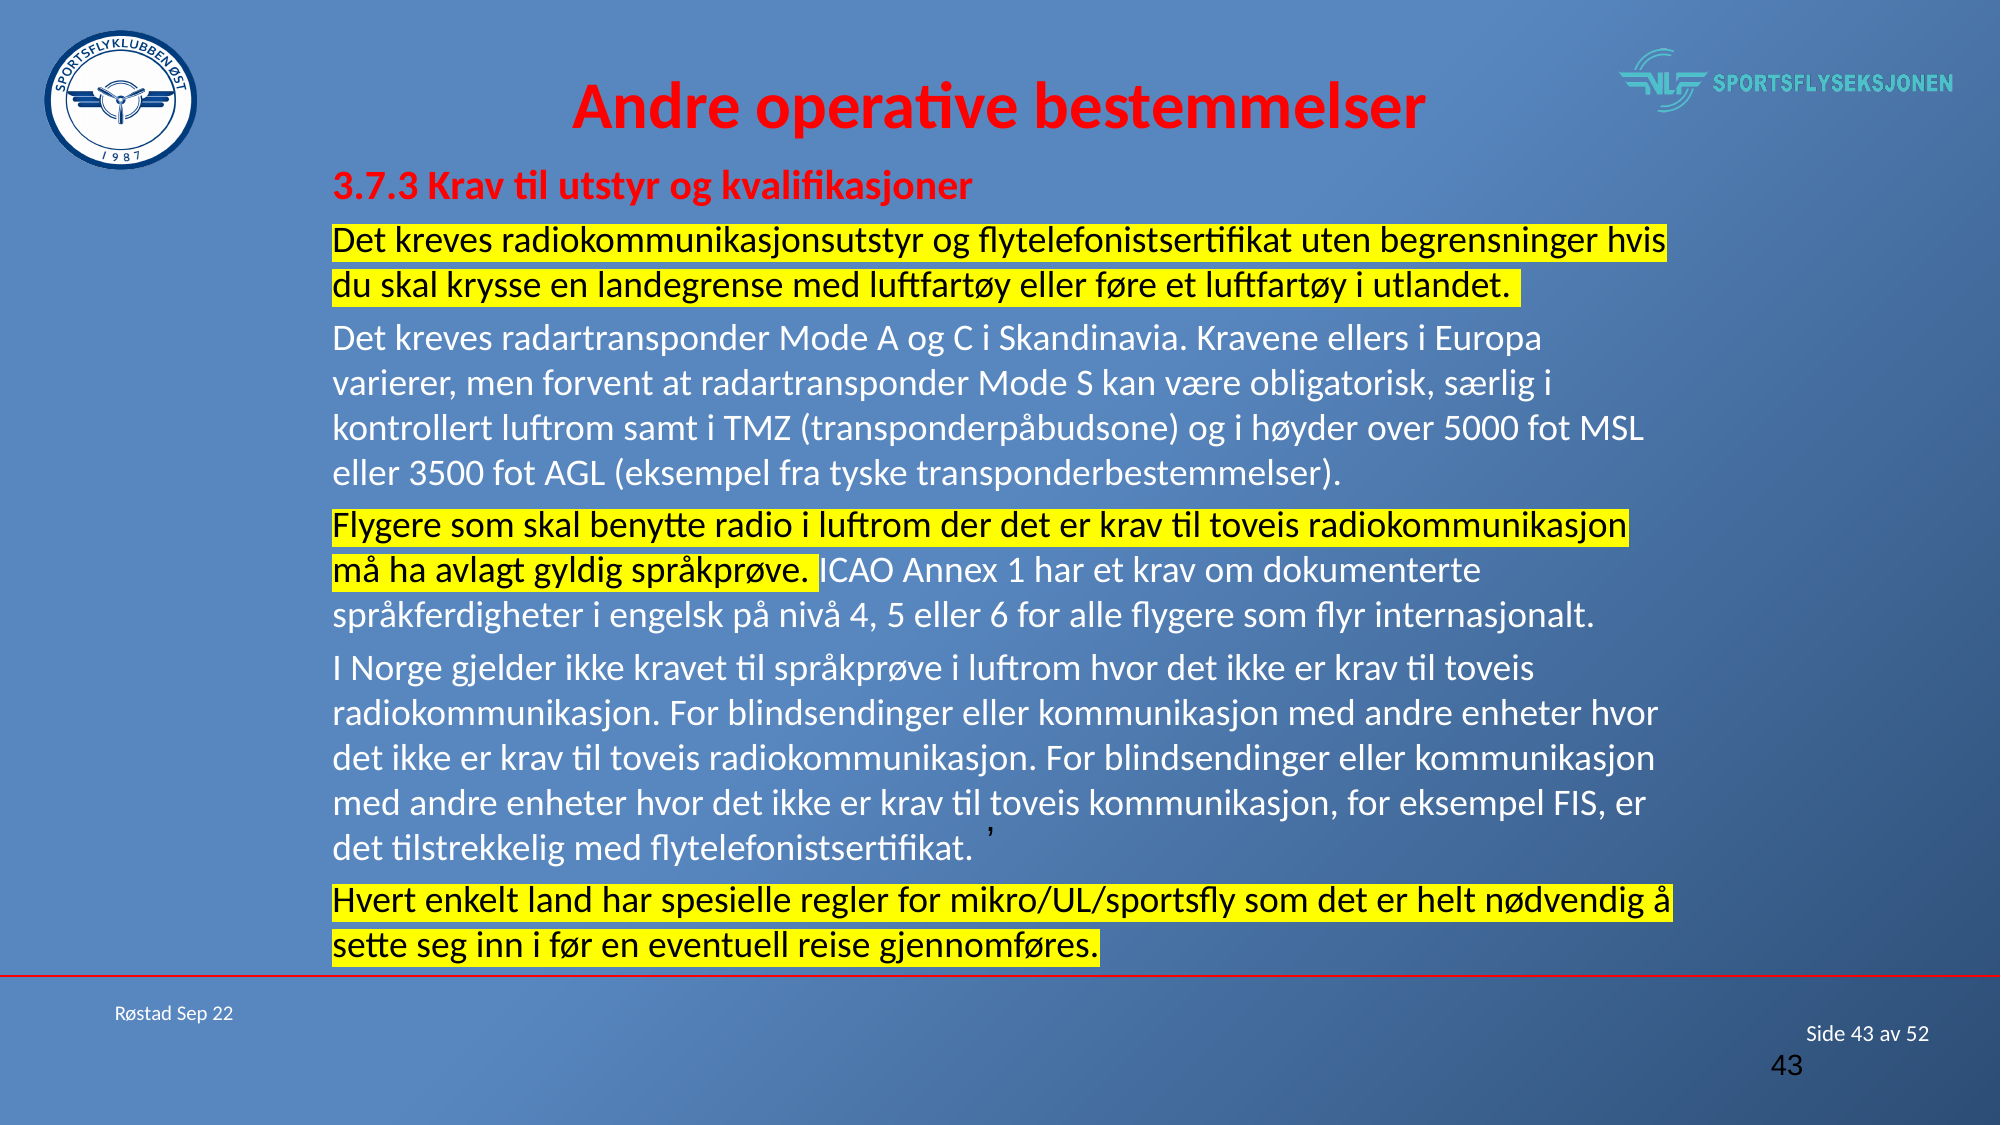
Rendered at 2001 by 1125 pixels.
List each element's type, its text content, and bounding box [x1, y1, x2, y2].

text_box , [970, 786, 1414, 847]
picture [1675, 44, 1960, 119]
footer Røstad Sep 22 [99, 992, 354, 1028]
list 3.7.3 Krav til utstyr og kvalifikasjoner Det kreves radiokommunikasjonsutstyr og flytelefonistsertifikat uten begrensninger hvis du skal krysse en landegrense med luftfartøy eller føre et luftfartøy i utlandet. Det kreves radartransponder Mode A og C i Skandinavia. Kravene ellers i Europa varierer, men forvent at radartransponder Mode S kan være obligatorisk, særlig i kontrollert luftrom samt i TMZ (transponderpåbudsone) og i høyder over 5000 fot MSL eller 3500 fot AGL (eksempel fra tyske transponderbestemmelser). Flygere som skal benytte radio i luftrom der det er krav til toveis radiokommunikasjon må ha avlagt gyldig språkprøve. ICAO Annex 1 har et krav om dokumenterte språkferdigheter i engelsk på nivå 4, 5 eller 6 for alle flygere som flyr internasjonalt. I Norge gjelder ikke kravet til språkprøve i luftrom hvor det ikke er krav til toveis radiokommunikasjon. For blindsendinger eller kommunikasjon med andre enheter hvor det ikke er krav til toveis radiokommunikasjon. For blindsendinger eller kommunikasjon med andre enheter hvor det ikke er krav til toveis kommunikasjon, for eksempel FIS, er det tilstrekkelig med flytelefonistsertifikat. Hvert enkelt land har spesielle regler for mikro/UL/sportsfly som det er helt nødvendig å sette seg inn i før en eventuell reise gjennomføres. [308, 149, 1692, 988]
slide_number 43 [1756, 1039, 1934, 1075]
picture [44, 30, 197, 170]
title Andre operative bestemmelser [324, 25, 1675, 149]
